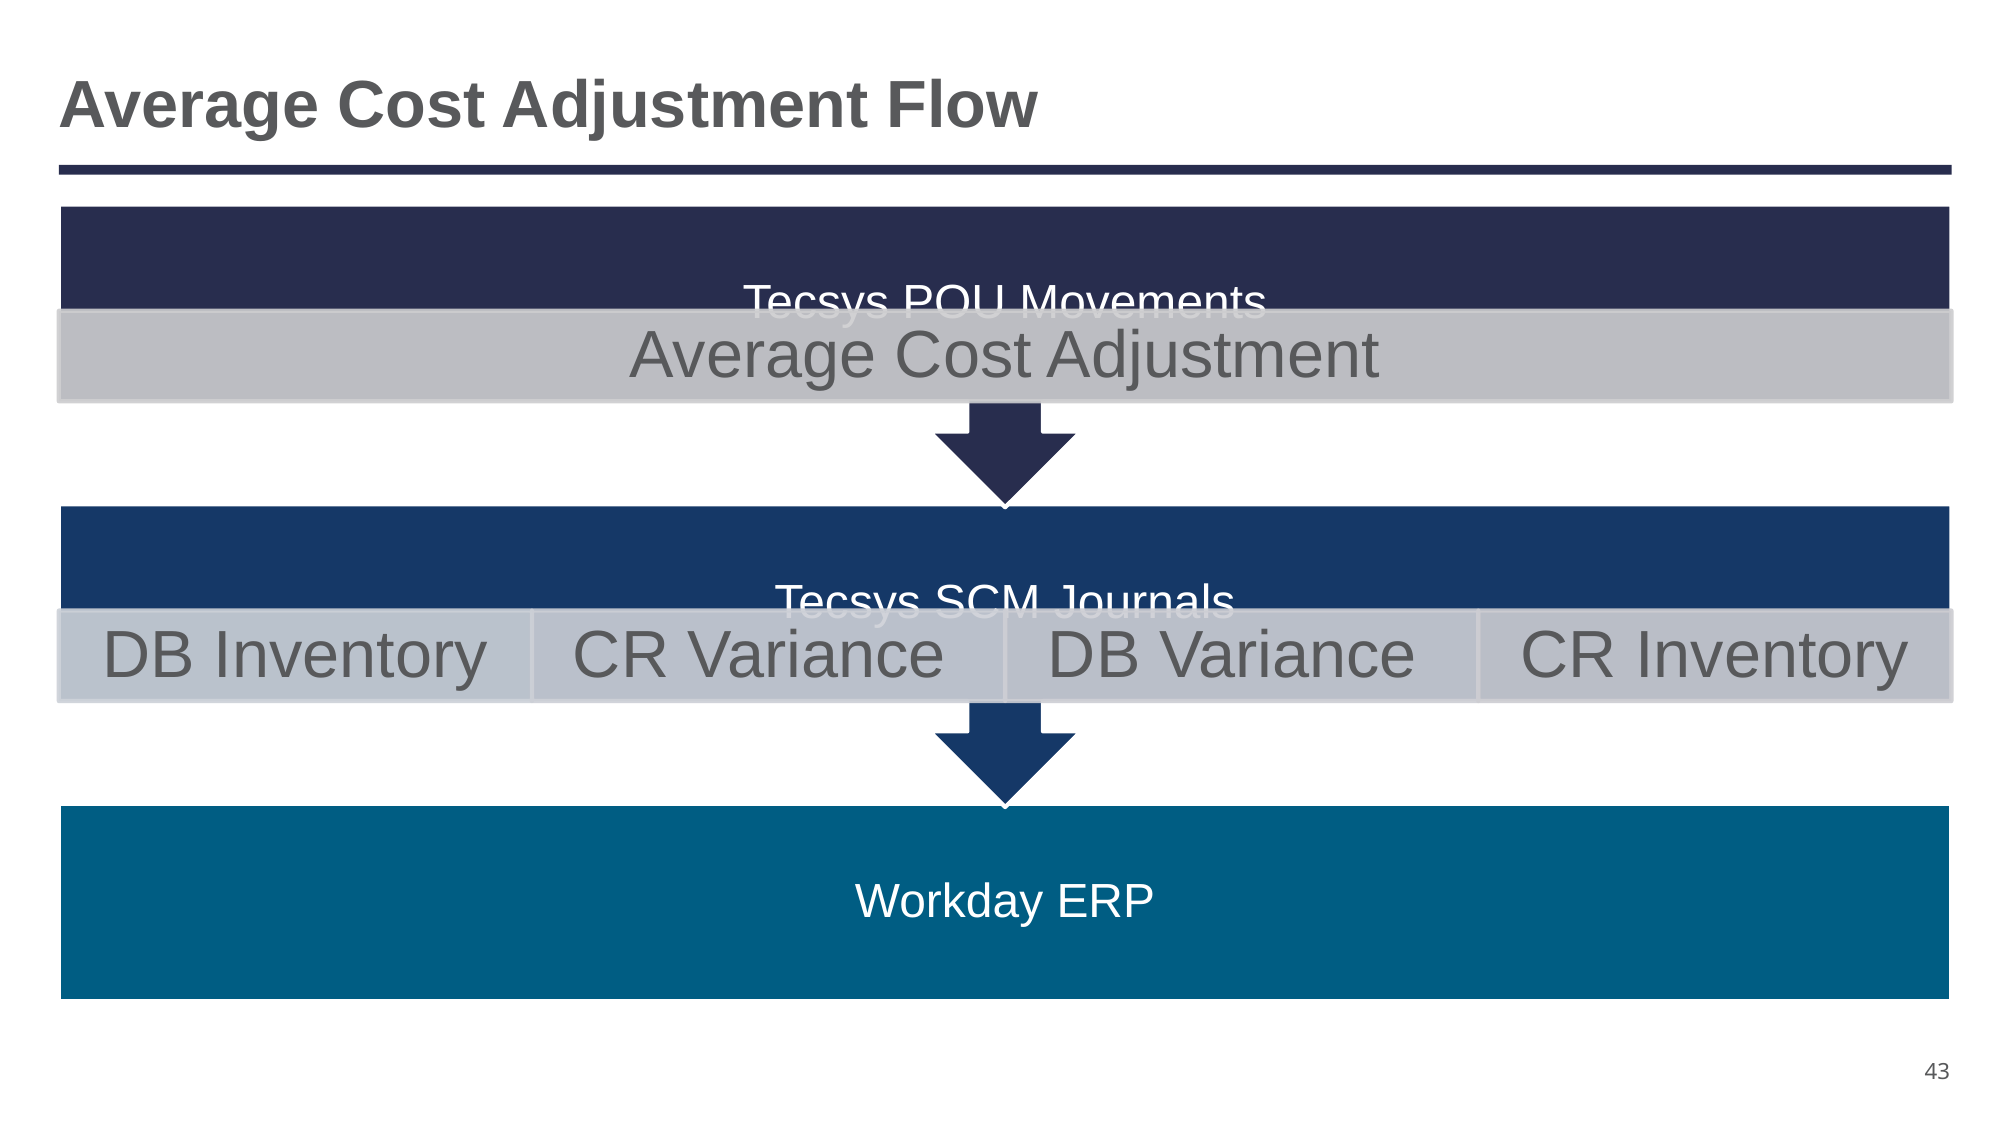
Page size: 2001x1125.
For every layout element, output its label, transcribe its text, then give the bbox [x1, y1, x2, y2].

slide_number 43 [1875, 1038, 1950, 1108]
title Average Cost Adjustment Flow [58, 61, 1950, 154]
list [58, 204, 1952, 1002]
